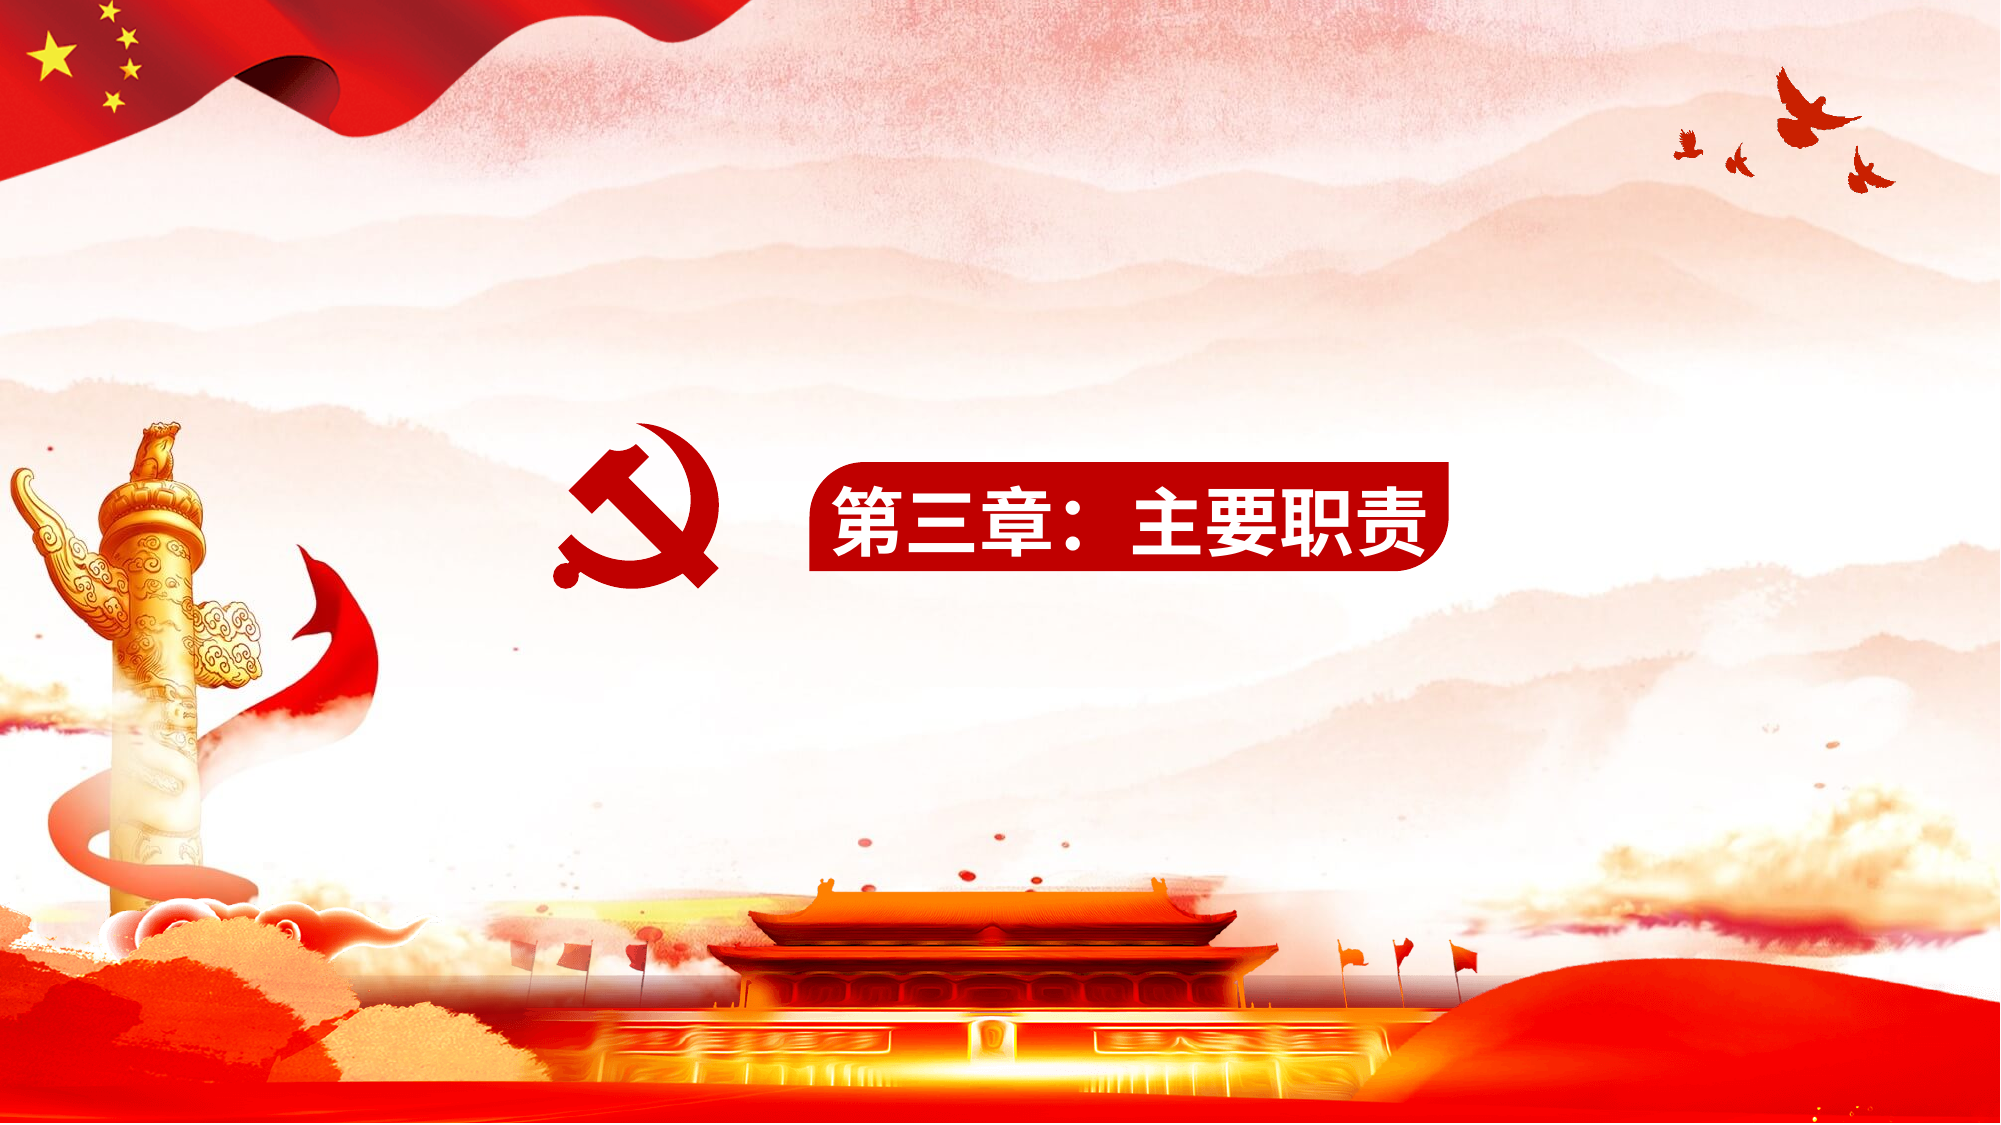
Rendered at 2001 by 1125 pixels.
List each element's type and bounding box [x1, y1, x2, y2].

text_box [792, 446, 1467, 596]
picture [0, 0, 2001, 1125]
